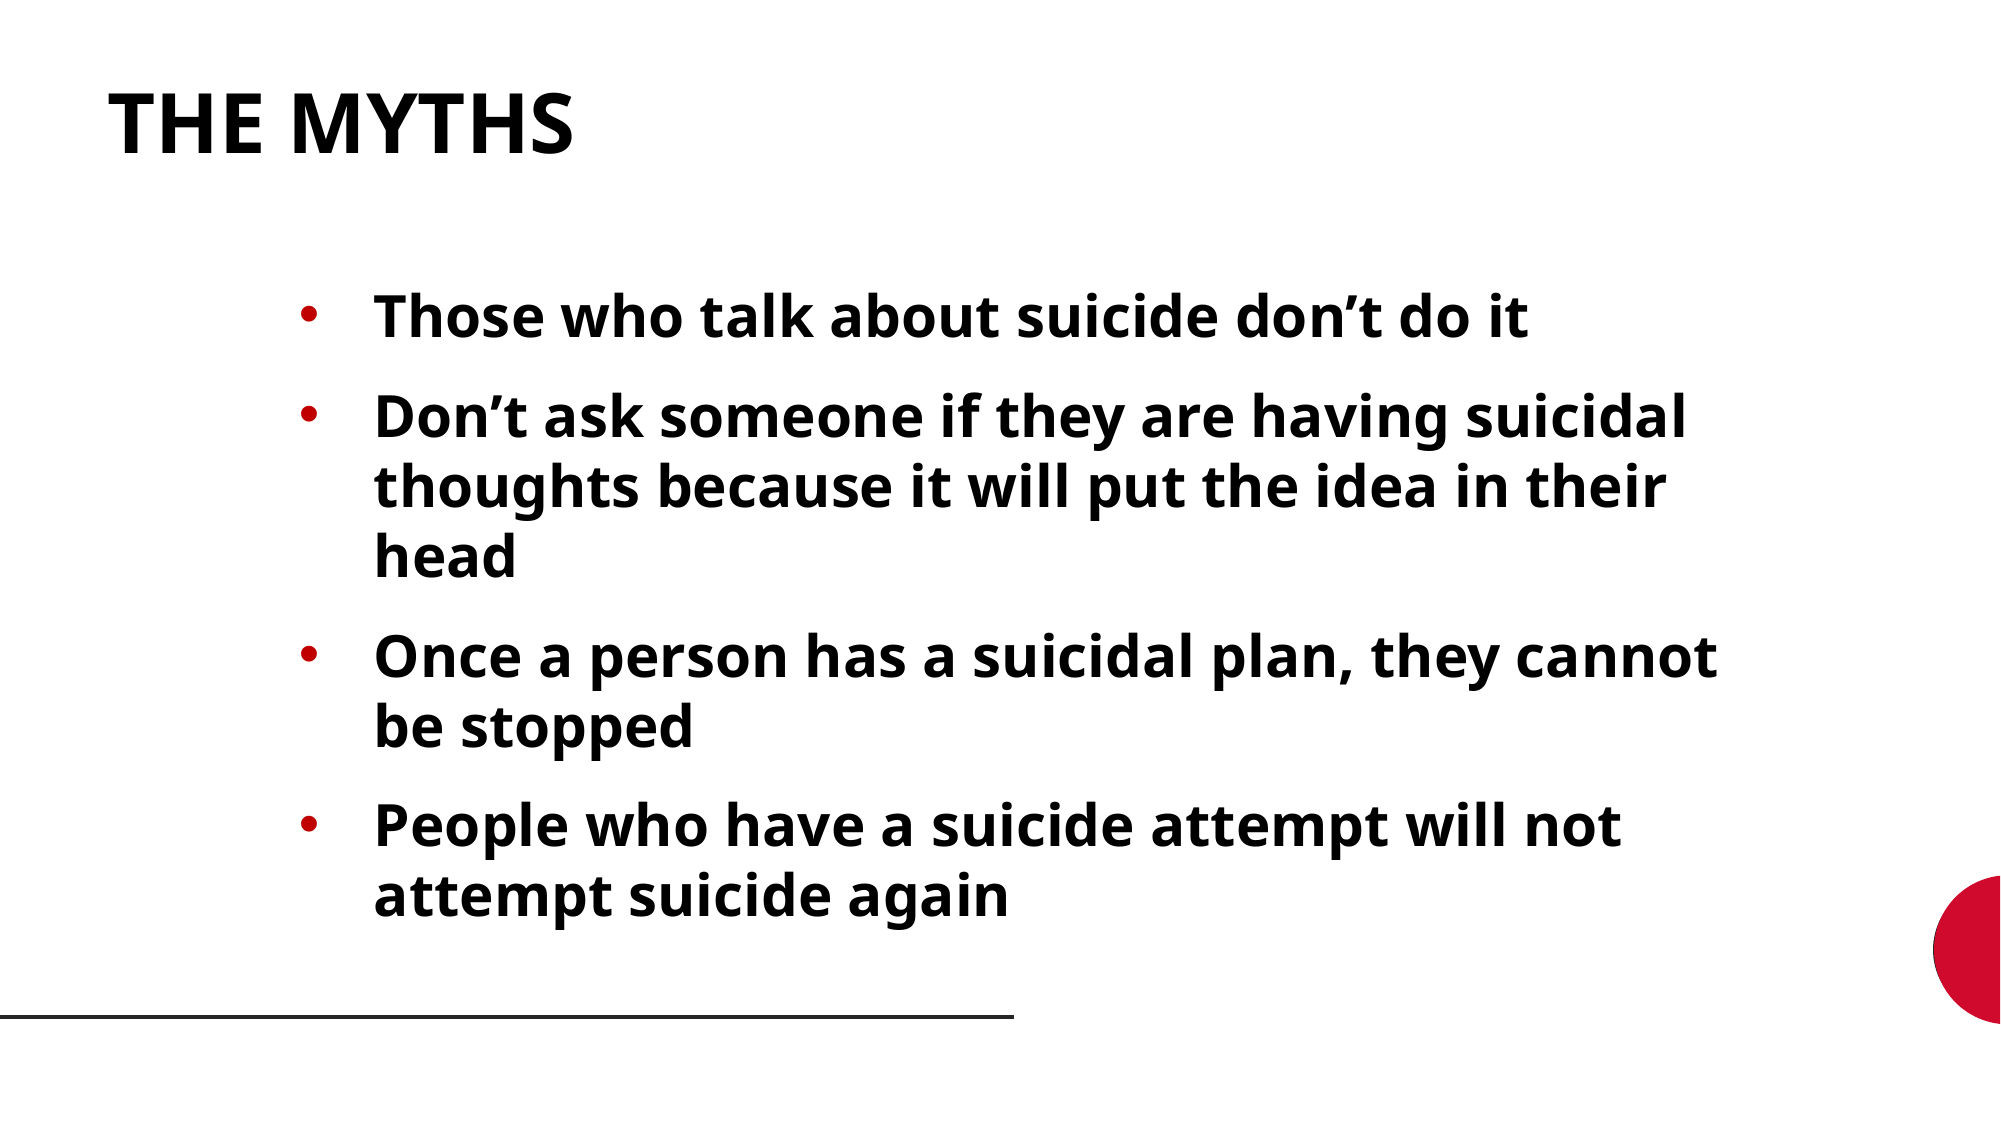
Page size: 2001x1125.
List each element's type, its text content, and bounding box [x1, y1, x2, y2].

text_box Those who talk about suicide don’t do it Don’t ask someone if they are having suicidal thoughts because it will put the idea in their head Once a person has a suicidal plan, they cannot be stopped People who have a suicide attempt will not attempt suicide again [209, 271, 1741, 1121]
text_box THE MYTHS [92, 63, 1858, 178]
